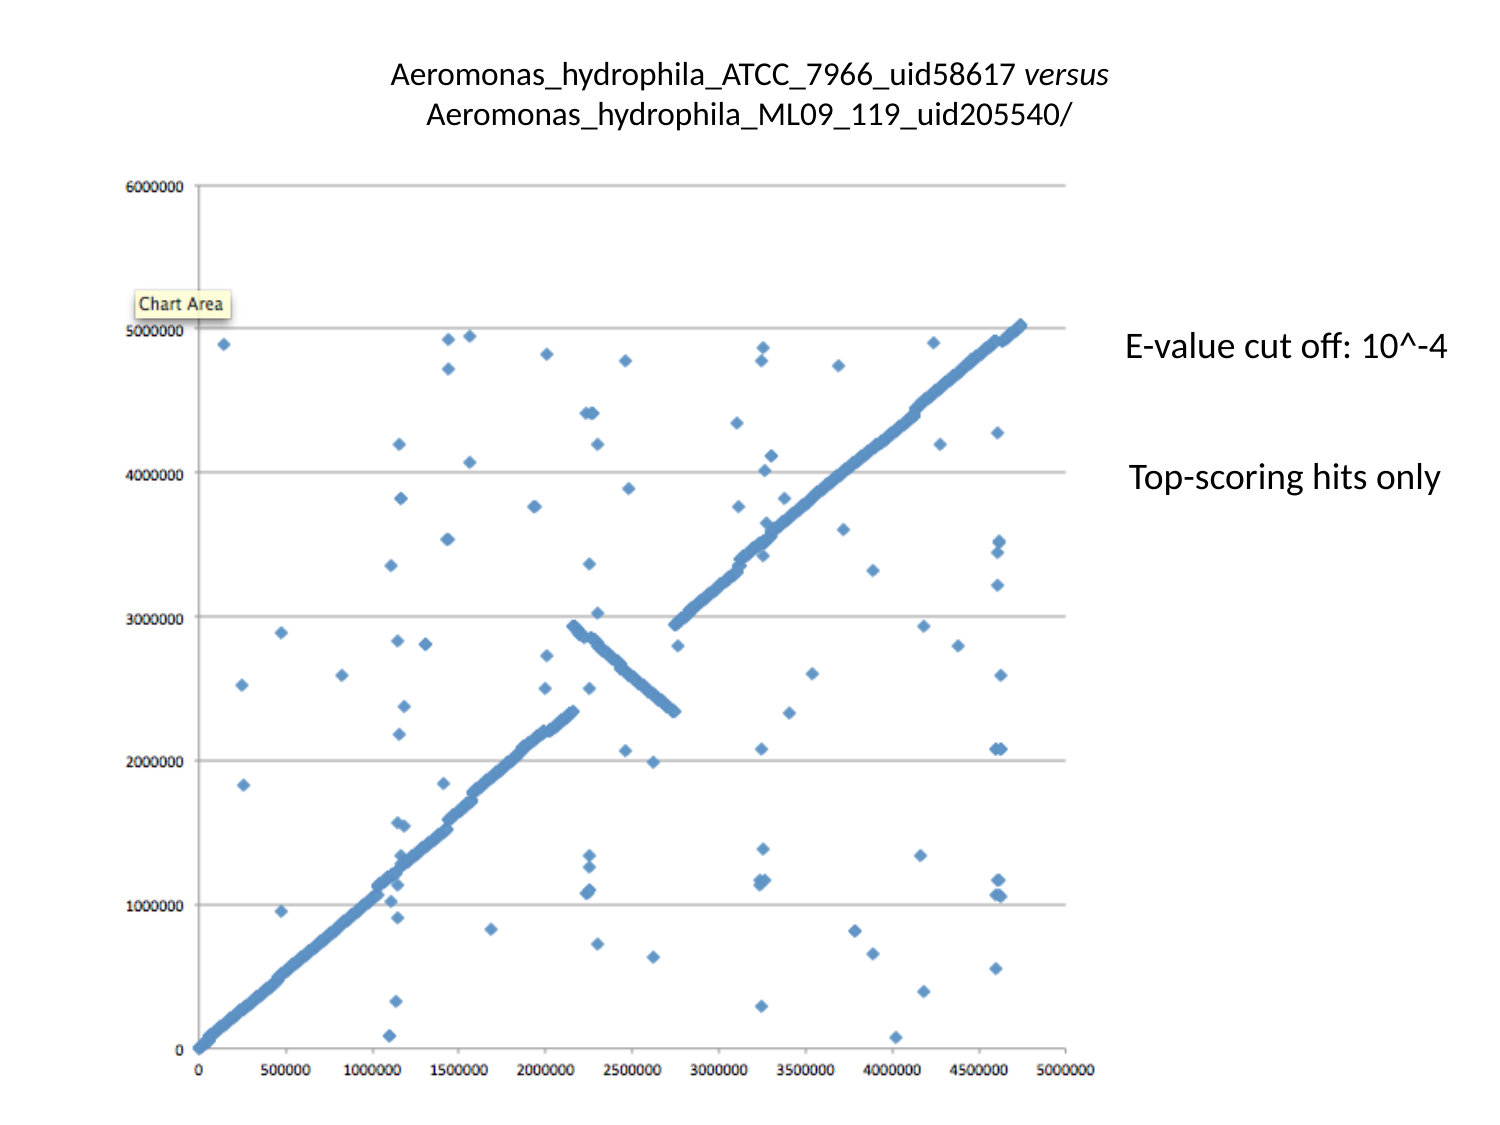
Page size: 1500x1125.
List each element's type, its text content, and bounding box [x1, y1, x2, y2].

text_box Top-scoring hits only [1115, 444, 1457, 505]
text_box E-value cut off: 10^-4 [1115, 313, 1479, 374]
title Aeromonas_hydrophila_ATCC_7966_uid58617 versus Aeromonas_hydrophila_ML09_119_uid205540/ [75, 45, 1425, 140]
picture [121, 163, 1111, 1087]
